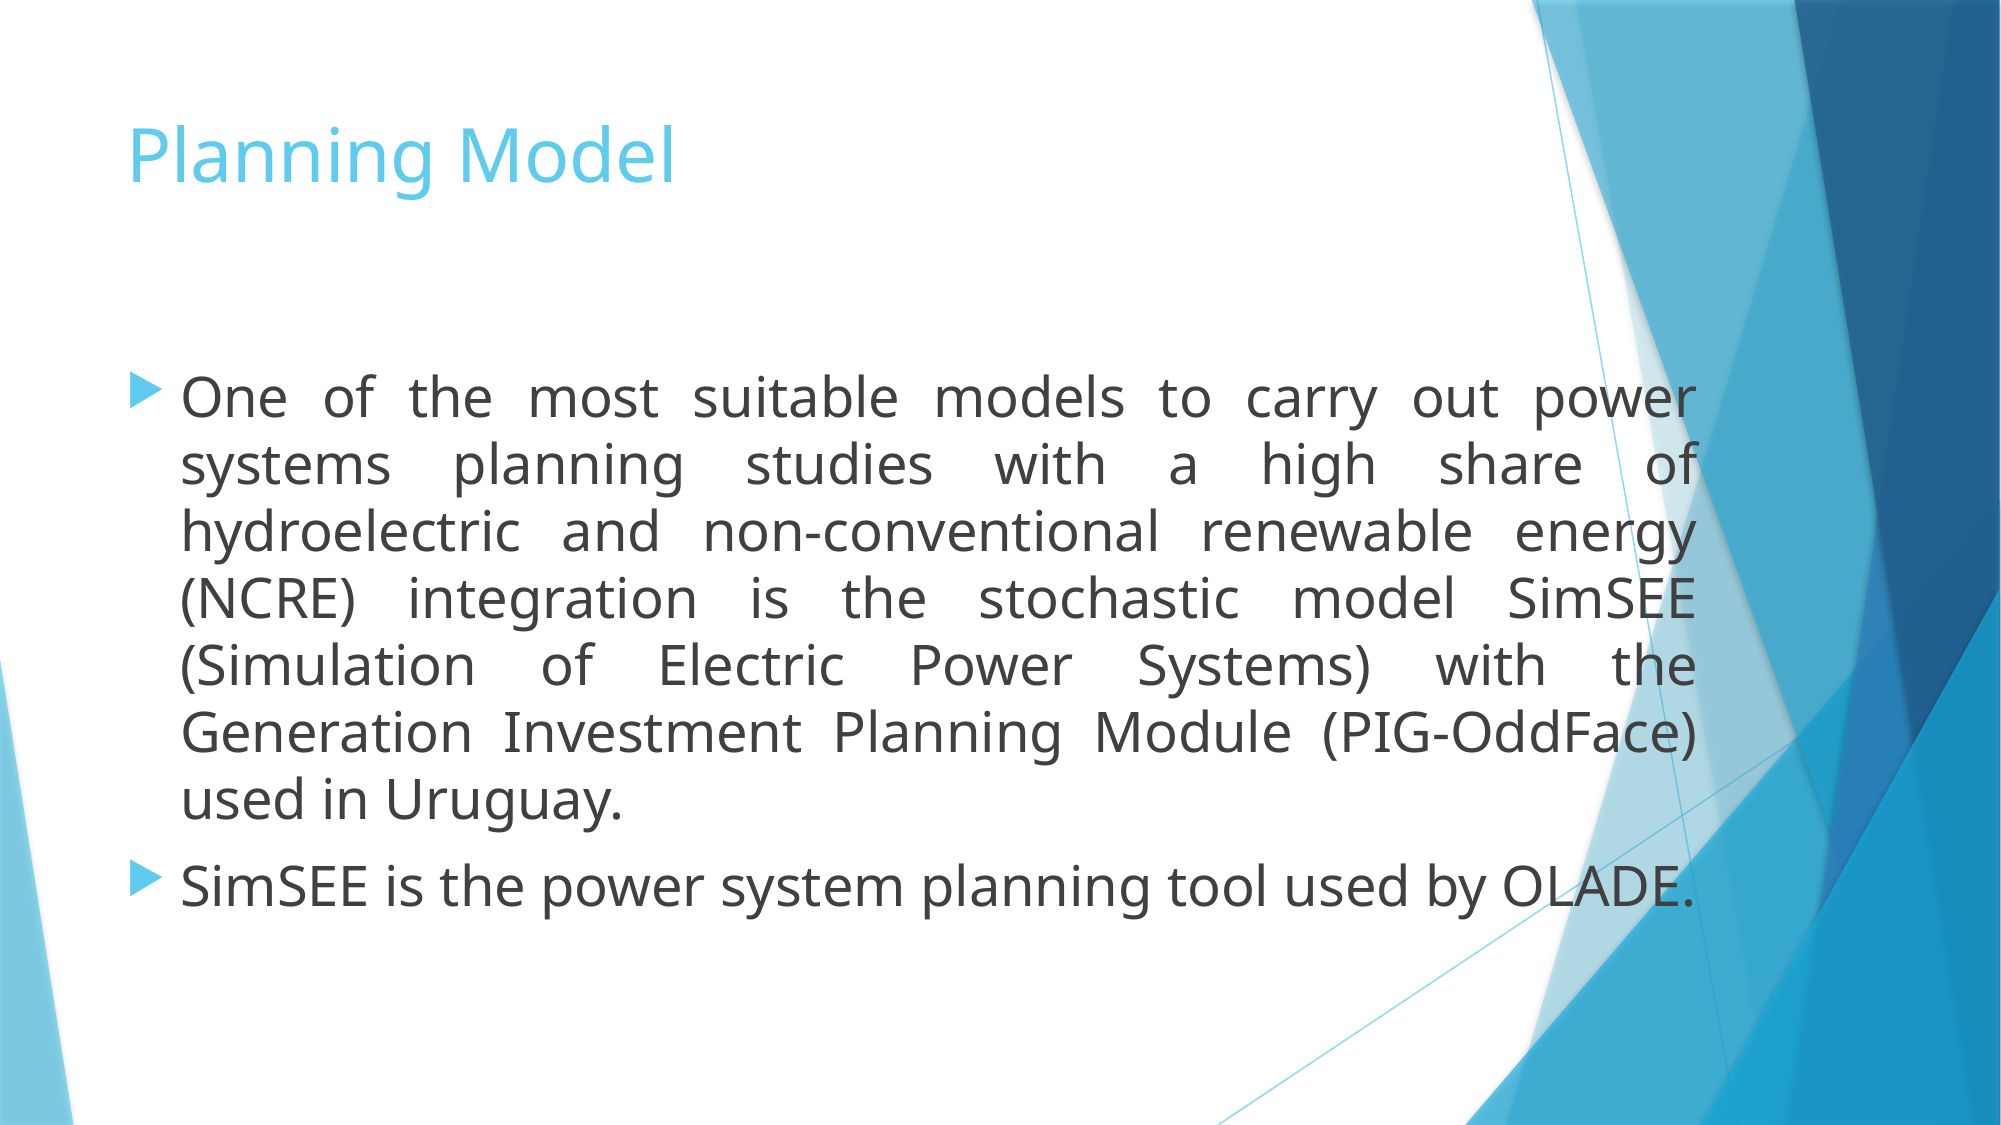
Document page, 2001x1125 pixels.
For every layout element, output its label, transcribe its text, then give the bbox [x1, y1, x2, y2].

title Planning Model [111, 99, 1522, 317]
list One of the most suitable models to carry out power systems planning studies with a high share of hydroelectric and non-conventional renewable energy (NCRE) integration is the stochastic model SimSEE (Simulation of Electric Power Systems) with the Generation Investment Planning Module (PIG-OddFace) used in Uruguay. SimSEE is the power system planning tool used by OLADE. [111, 354, 1714, 992]
